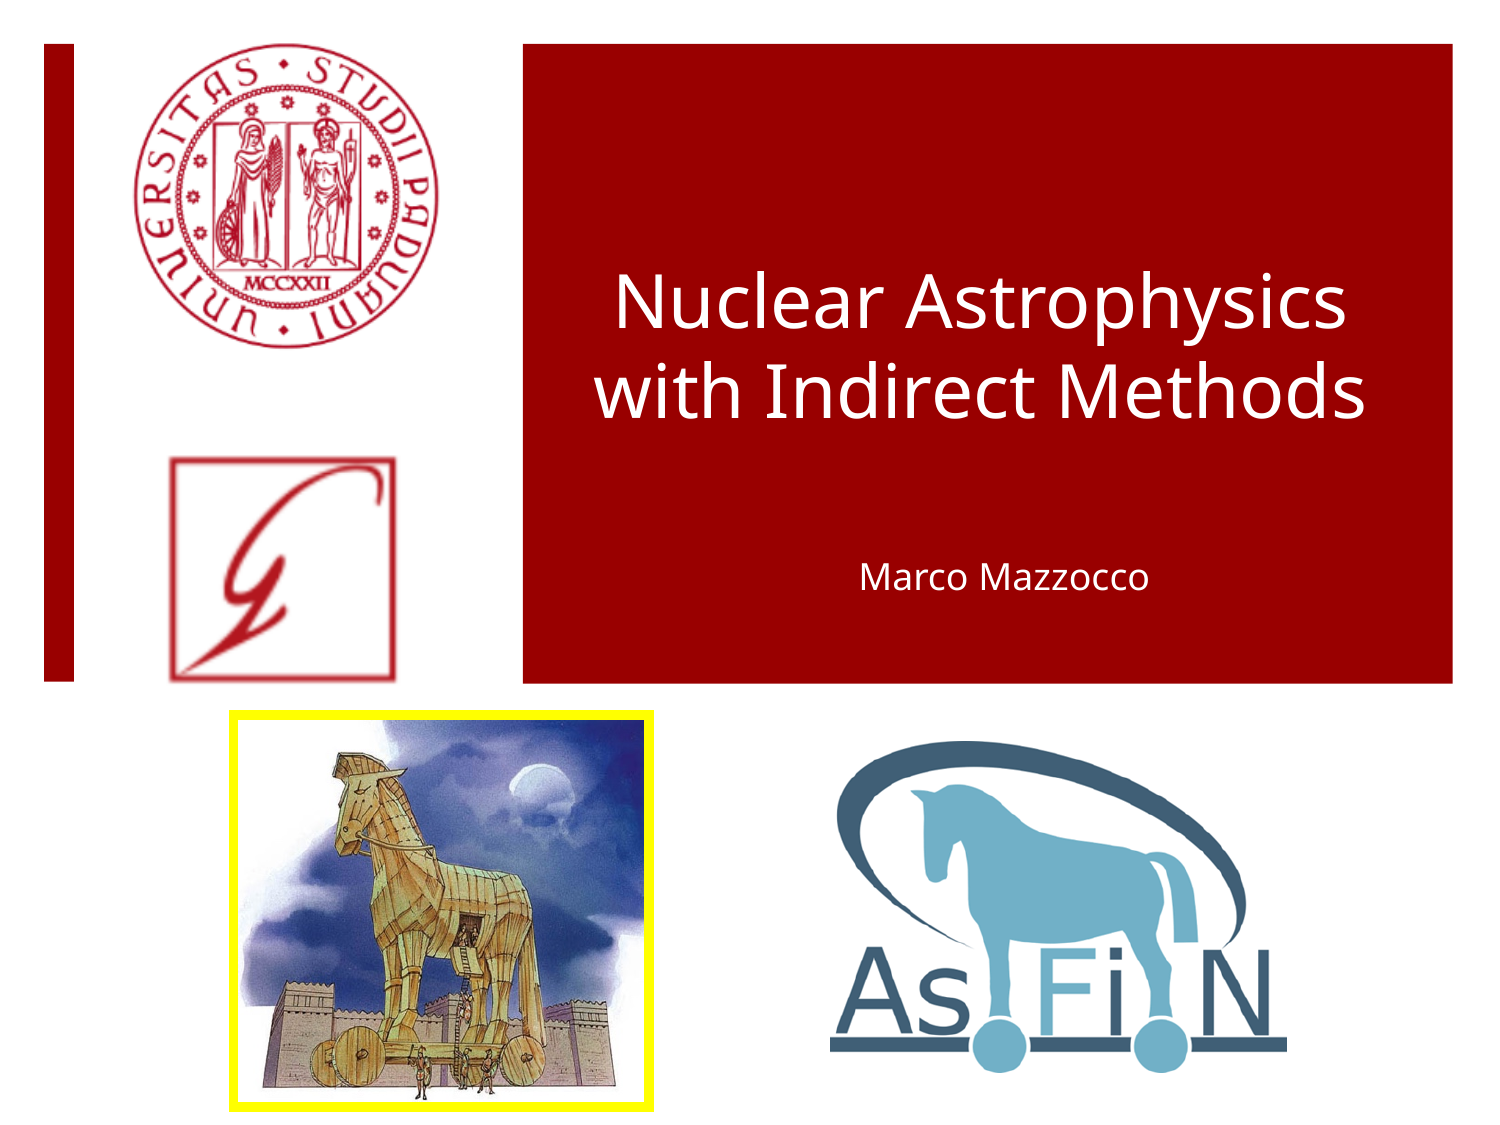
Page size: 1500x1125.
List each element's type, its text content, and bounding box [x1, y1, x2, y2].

picture [96, 38, 480, 360]
title Nuclear Astrophysics with Indirect Methods [532, 161, 1429, 441]
picture [237, 718, 645, 1103]
text_box Marco Mazzocco [843, 545, 1166, 606]
picture [781, 711, 1332, 1096]
picture [138, 440, 438, 713]
